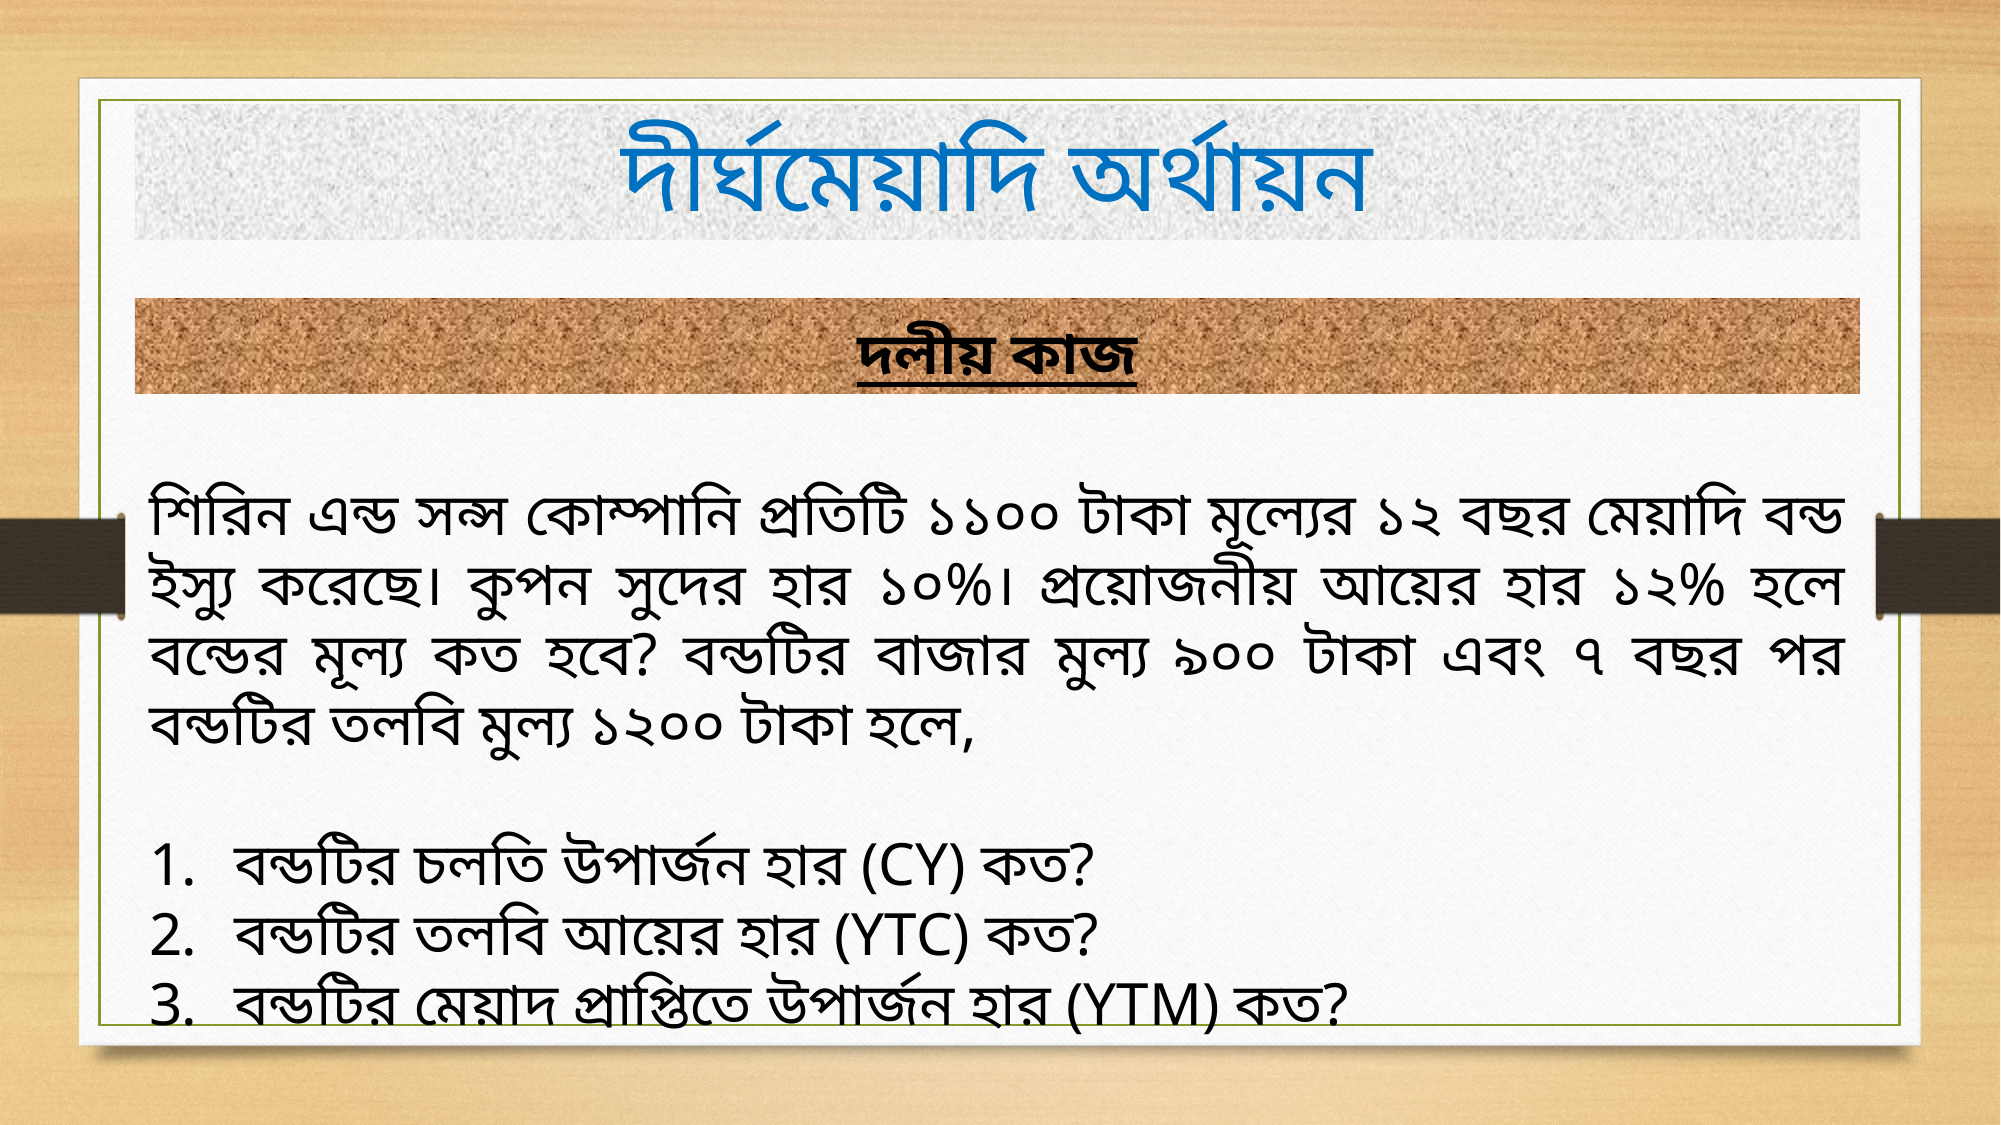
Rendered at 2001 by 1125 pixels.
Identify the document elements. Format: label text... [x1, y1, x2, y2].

text_box দীর্ঘমেয়াদি অর্থায়ন [134, 104, 1860, 240]
text_box শিরিন এন্ড সন্স কোম্পানি প্রতিটি ১১০০ টাকা মূল্যের ১২ বছর মেয়াদি বন্ড ইস্যু করেছে। কুপন সুদের হার ১০%। প্রয়োজনীয় আয়ের হার ১২% হলে বন্ডের মূল্য কত হবে? বন্ডটির বাজার মুল্য ৯০০ টাকা এবং ৭ বছর পর বন্ডটির তলবি মুল্য ১২০০ টাকা হলে, বন্ডটির চলতি উপার্জন হার (CY) কত? বন্ডটির তলবি আয়ের হার (YTC) কত? বন্ডটির মেয়াদ প্রাপ্তিতে উপার্জন হার (YTM) কত? [134, 469, 1860, 1045]
text_box দলীয় কাজ [134, 298, 1860, 394]
picture [0, 0, 2001, 1125]
